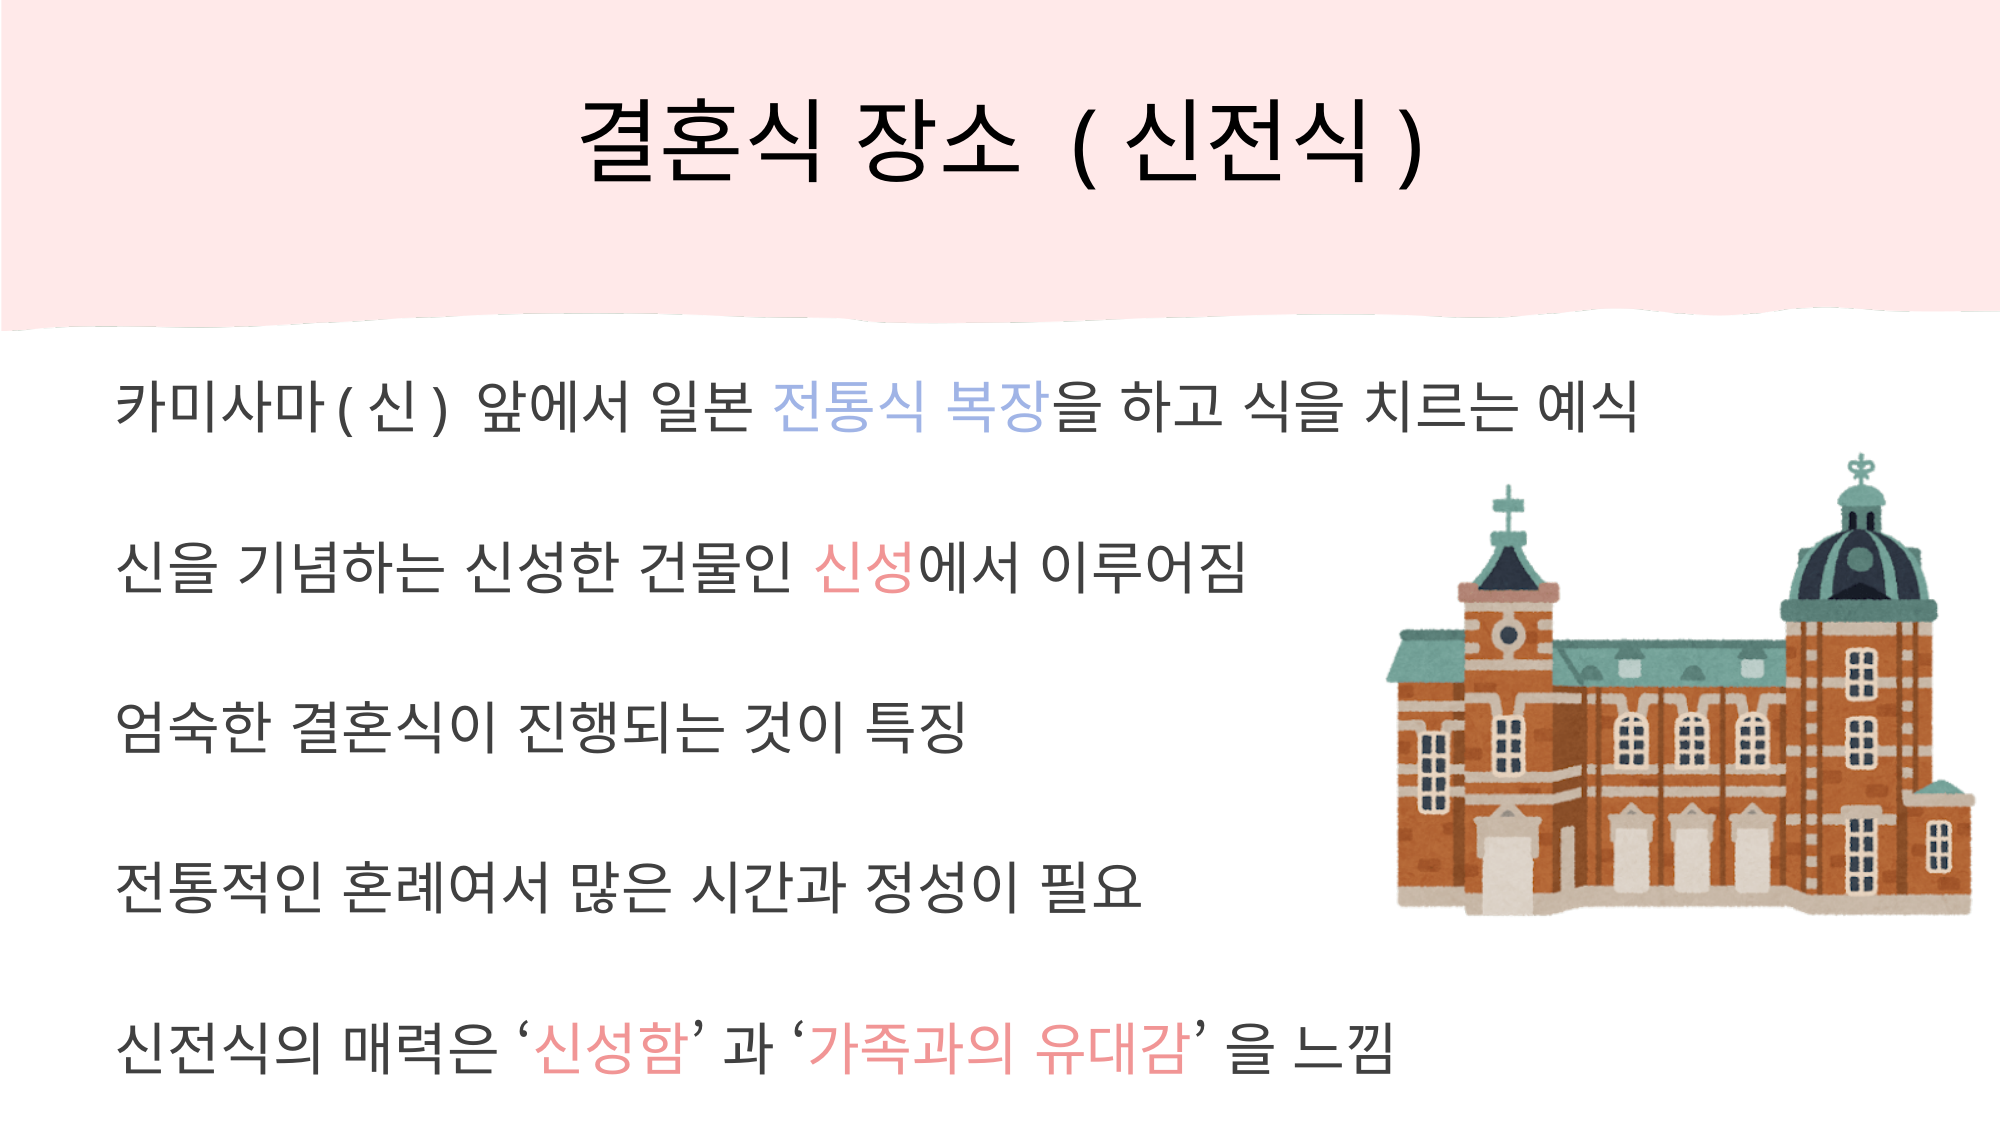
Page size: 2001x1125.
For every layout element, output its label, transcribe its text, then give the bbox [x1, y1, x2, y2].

list 카미사마(신) 앞에서 일본 전통식 복장을 하고 식을 치르는 예식 신을 기념하는 신성한 건물인 신성에서 이루어짐 엄숙한 결혼식이 진행되는 것이 특징 전통적인 혼례여서 많은 시간과 정성이 필요 신전식의 매력은 ‘신성함’ 과 ‘가족과의 유대감’ 을 느낌 [99, 363, 1900, 1092]
picture [1374, 404, 2000, 977]
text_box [0, 0, 2000, 332]
